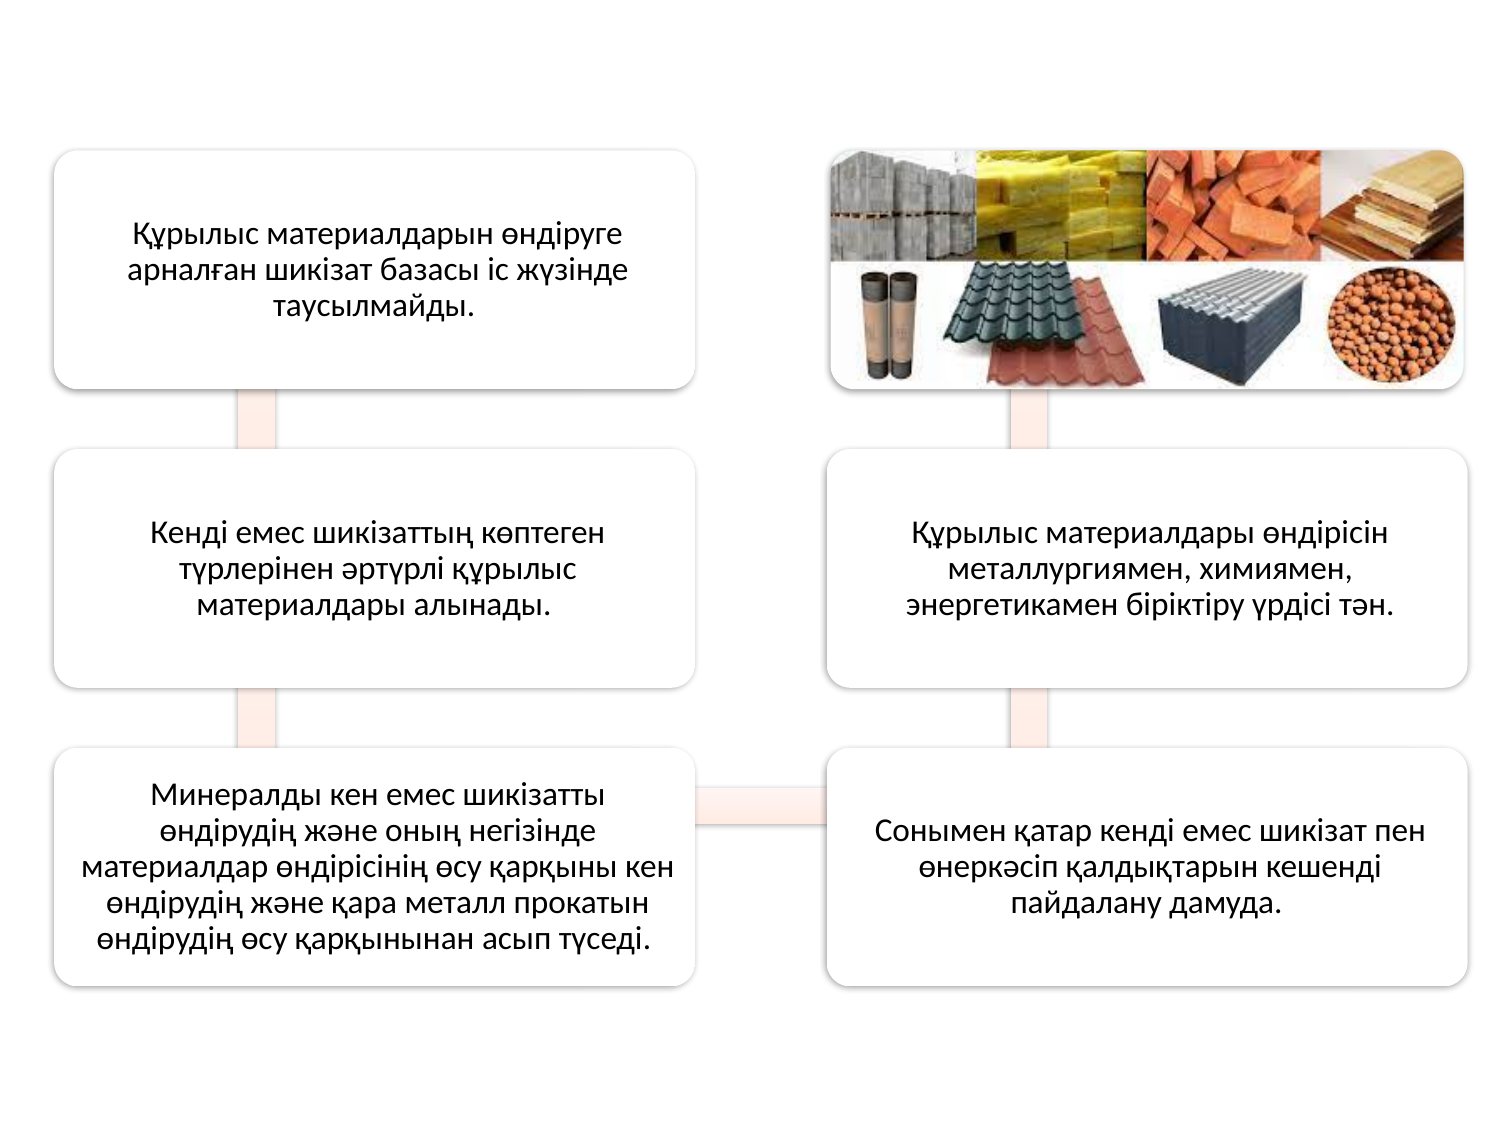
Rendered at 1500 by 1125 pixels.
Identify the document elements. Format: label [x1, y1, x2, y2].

list [52, 125, 1469, 1012]
